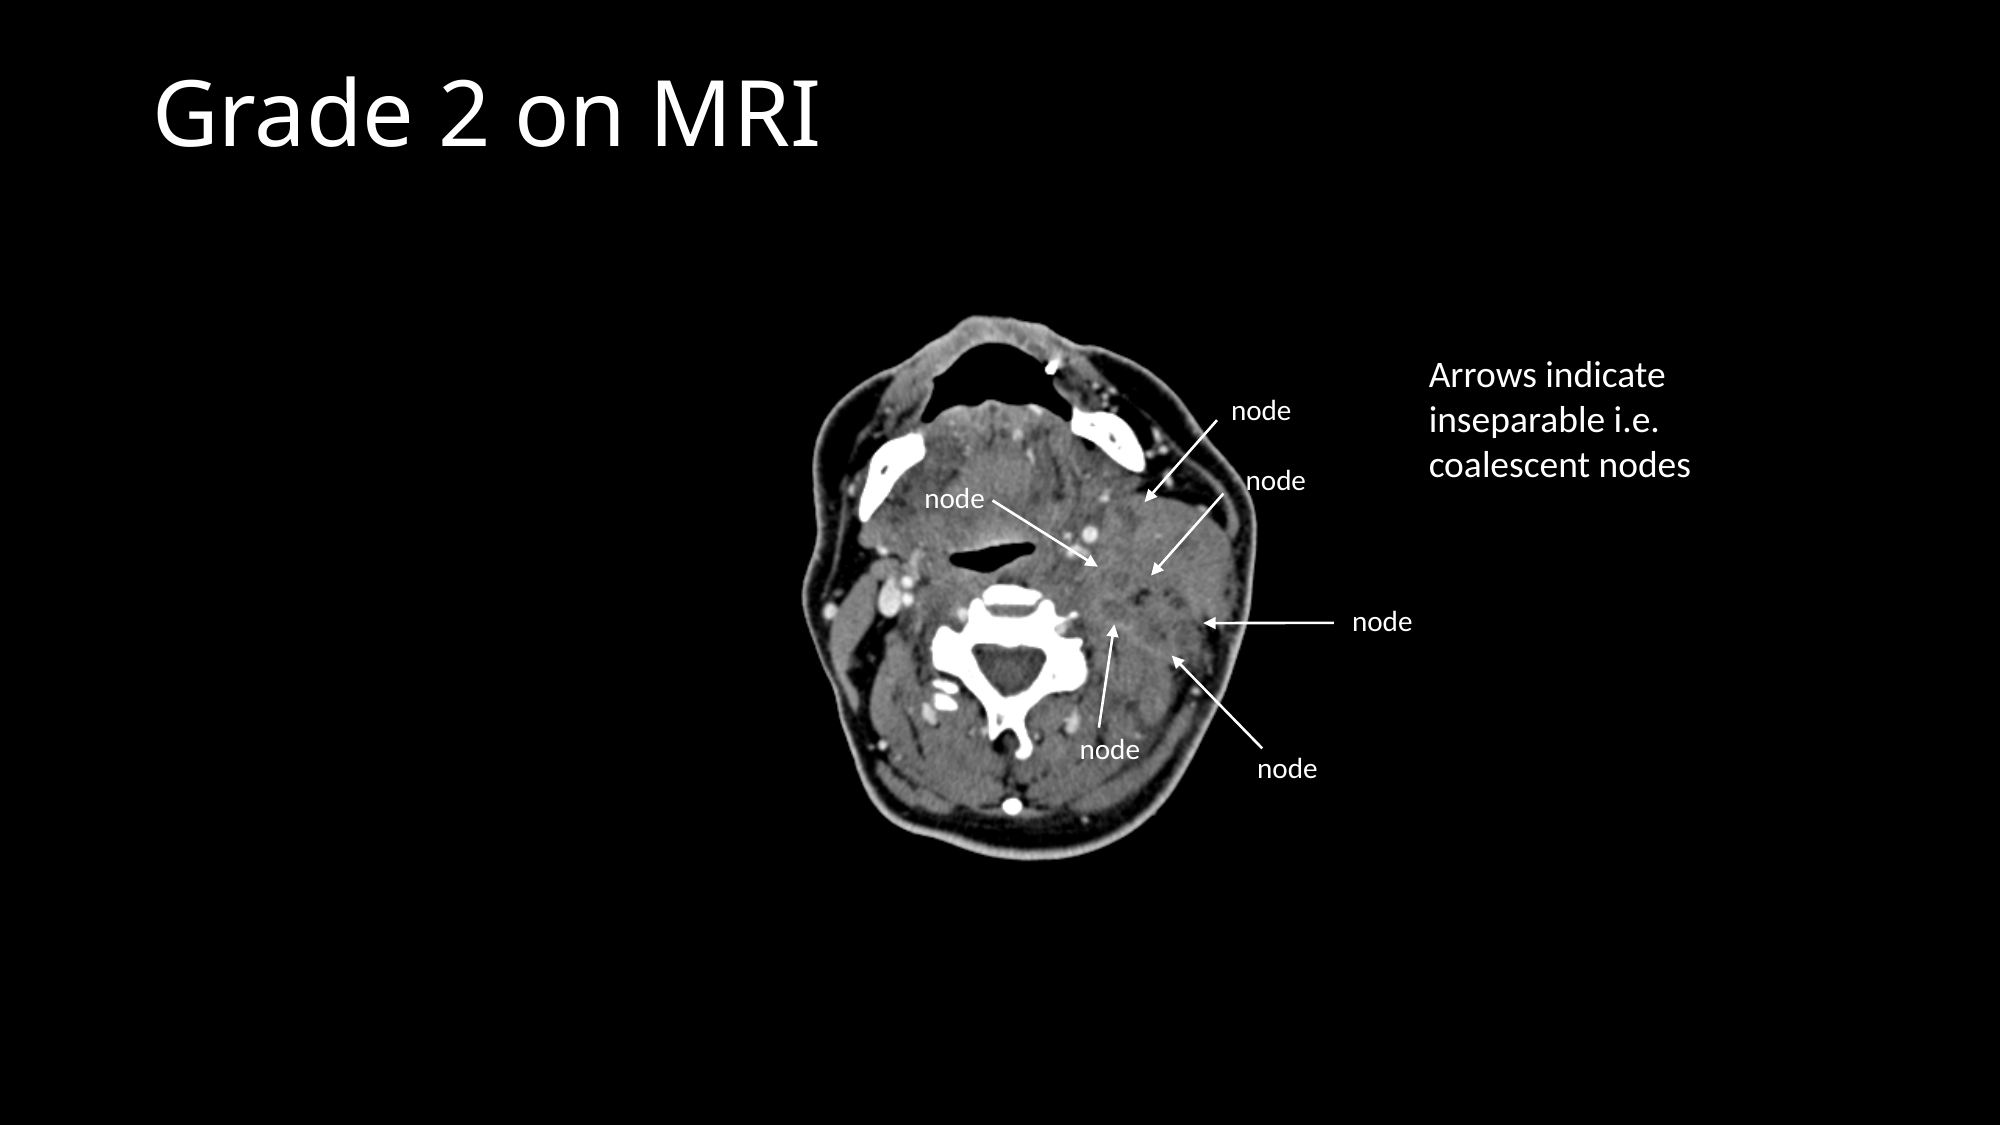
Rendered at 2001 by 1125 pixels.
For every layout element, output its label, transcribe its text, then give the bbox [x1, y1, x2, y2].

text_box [992, 500, 1098, 567]
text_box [1171, 655, 1263, 749]
text_box Grade 2 on MRI [137, 59, 1863, 278]
text_box Arrows indicate inseparable i.e. coalescent nodes [1413, 342, 1735, 493]
picture [599, 162, 1400, 963]
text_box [1151, 493, 1224, 576]
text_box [1144, 420, 1217, 503]
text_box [1098, 624, 1115, 728]
text_box node [1400, 594, 1430, 645]
